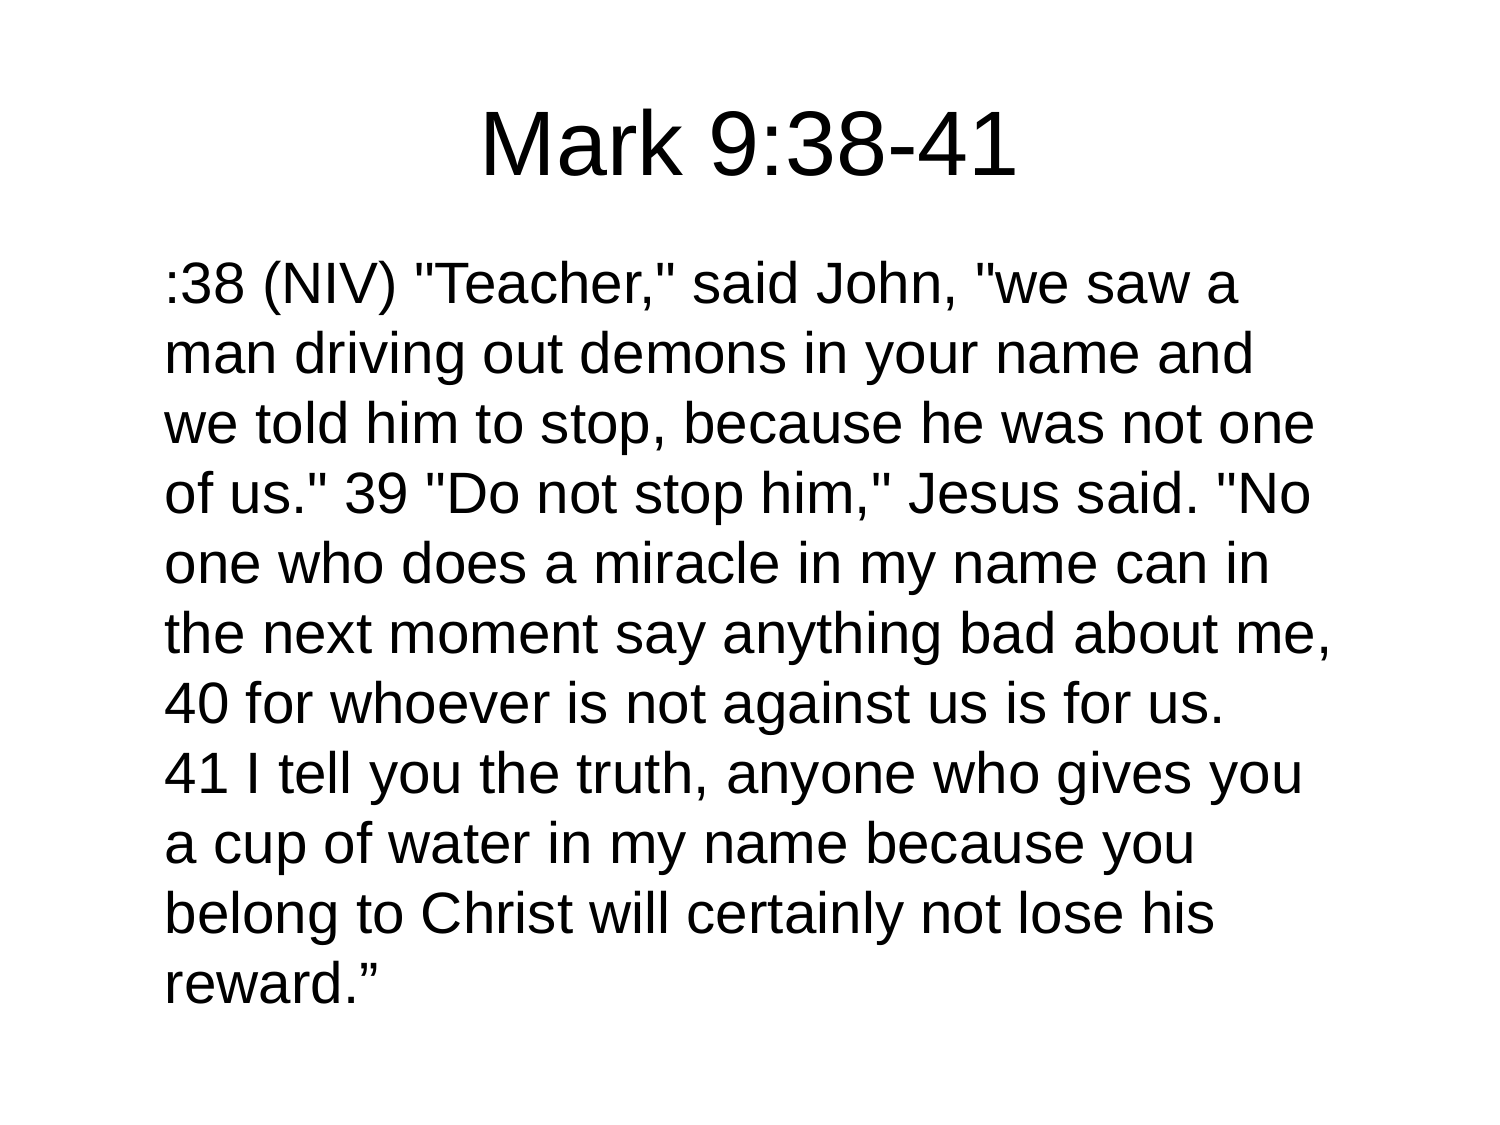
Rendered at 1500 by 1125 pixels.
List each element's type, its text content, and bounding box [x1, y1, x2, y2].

title Mark 9:38-41 [75, 45, 1425, 233]
text_box :38 (NIV) "Teacher," said John, "we saw a man driving out demons in your name and we told him to stop, because he was not one of us." 39 "Do not stop him," Jesus said. "No one who does a miracle in my name can in the next moment say anything bad about me, 40 for whoever is not against us is for us. 41 I tell you the truth, anyone who gives you a cup of water in my name because you belong to Christ will certainly not lose his reward.” [149, 237, 1350, 1023]
